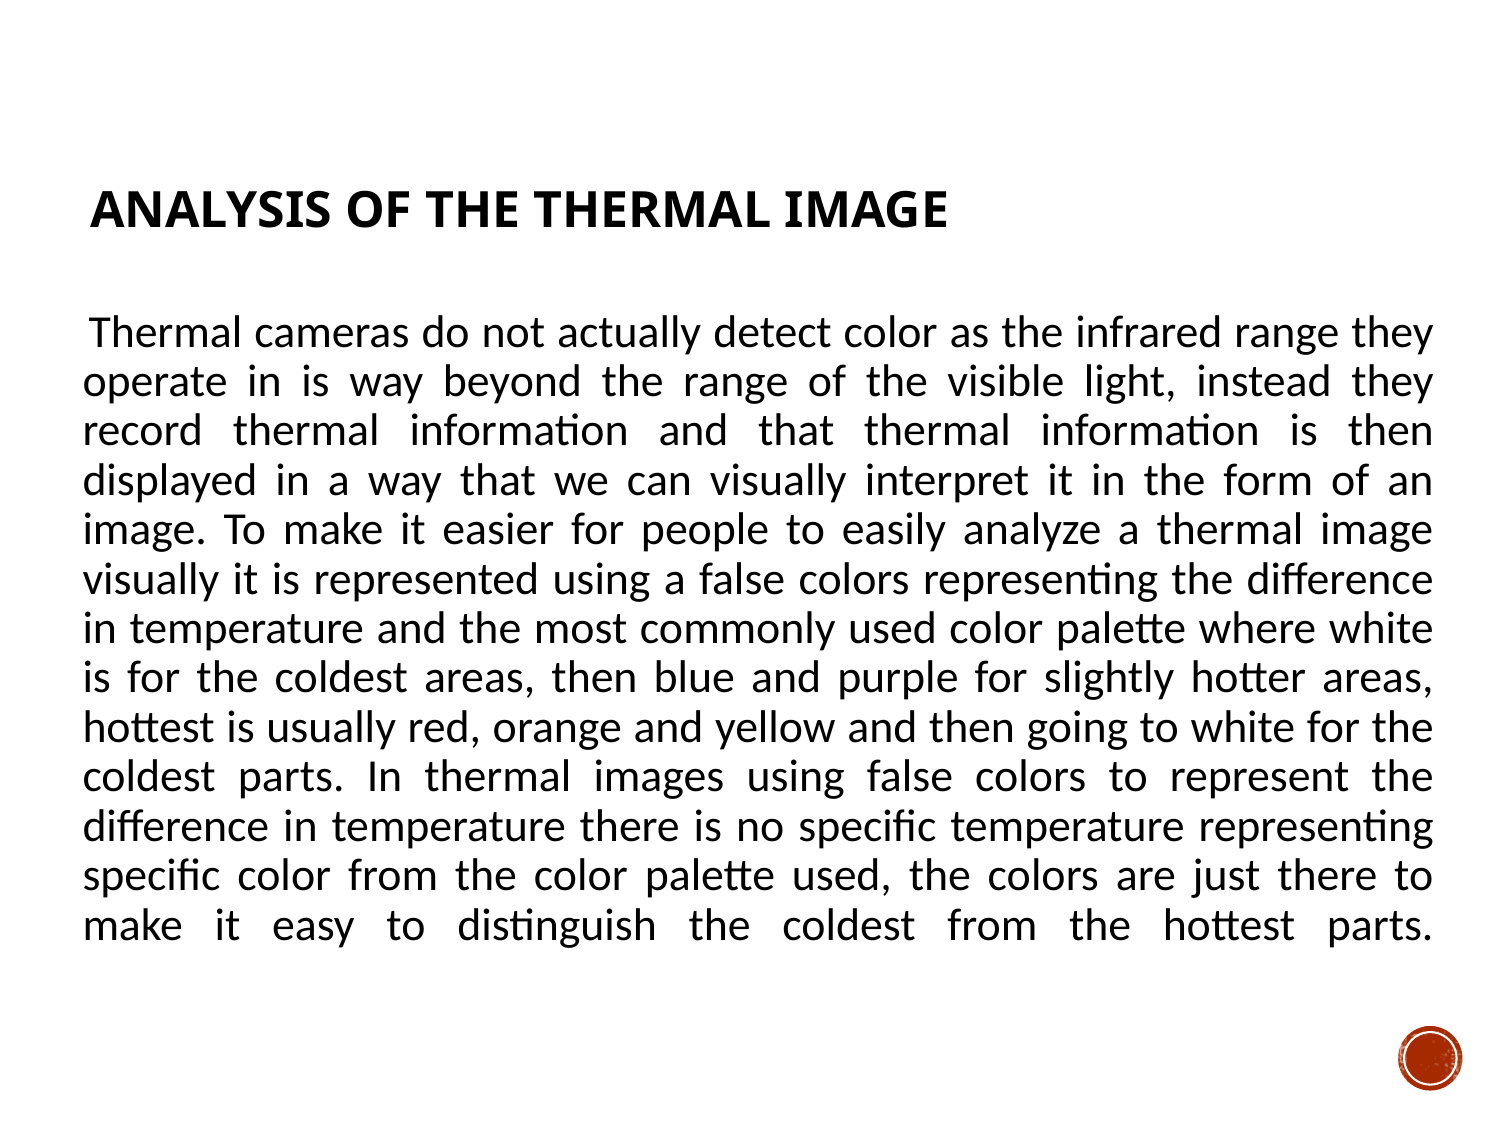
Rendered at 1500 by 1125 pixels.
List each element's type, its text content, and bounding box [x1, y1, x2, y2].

title Analysis of the thermal image [75, 79, 1388, 299]
list Thermal cameras do not actually detect color as the infrared range they operate in is way beyond the range of the visible light, instead they record thermal information and that thermal information is then displayed in a way that we can visually interpret it in the form of an image. To make it easier for people to easily analyze a thermal image visually it is represented using a false colors representing the difference in temperature and the most commonly used color palette where white is for the coldest areas, then blue and purple for slightly hotter areas, hottest is usually red, orange and yellow and then going to white for the coldest parts. In thermal images using false colors to represent the difference in temperature there is no specific temperature representing specific color from the color palette used, the colors are just there to make it easy to distinguish the coldest from the hottest parts. [37, 299, 1450, 1125]
